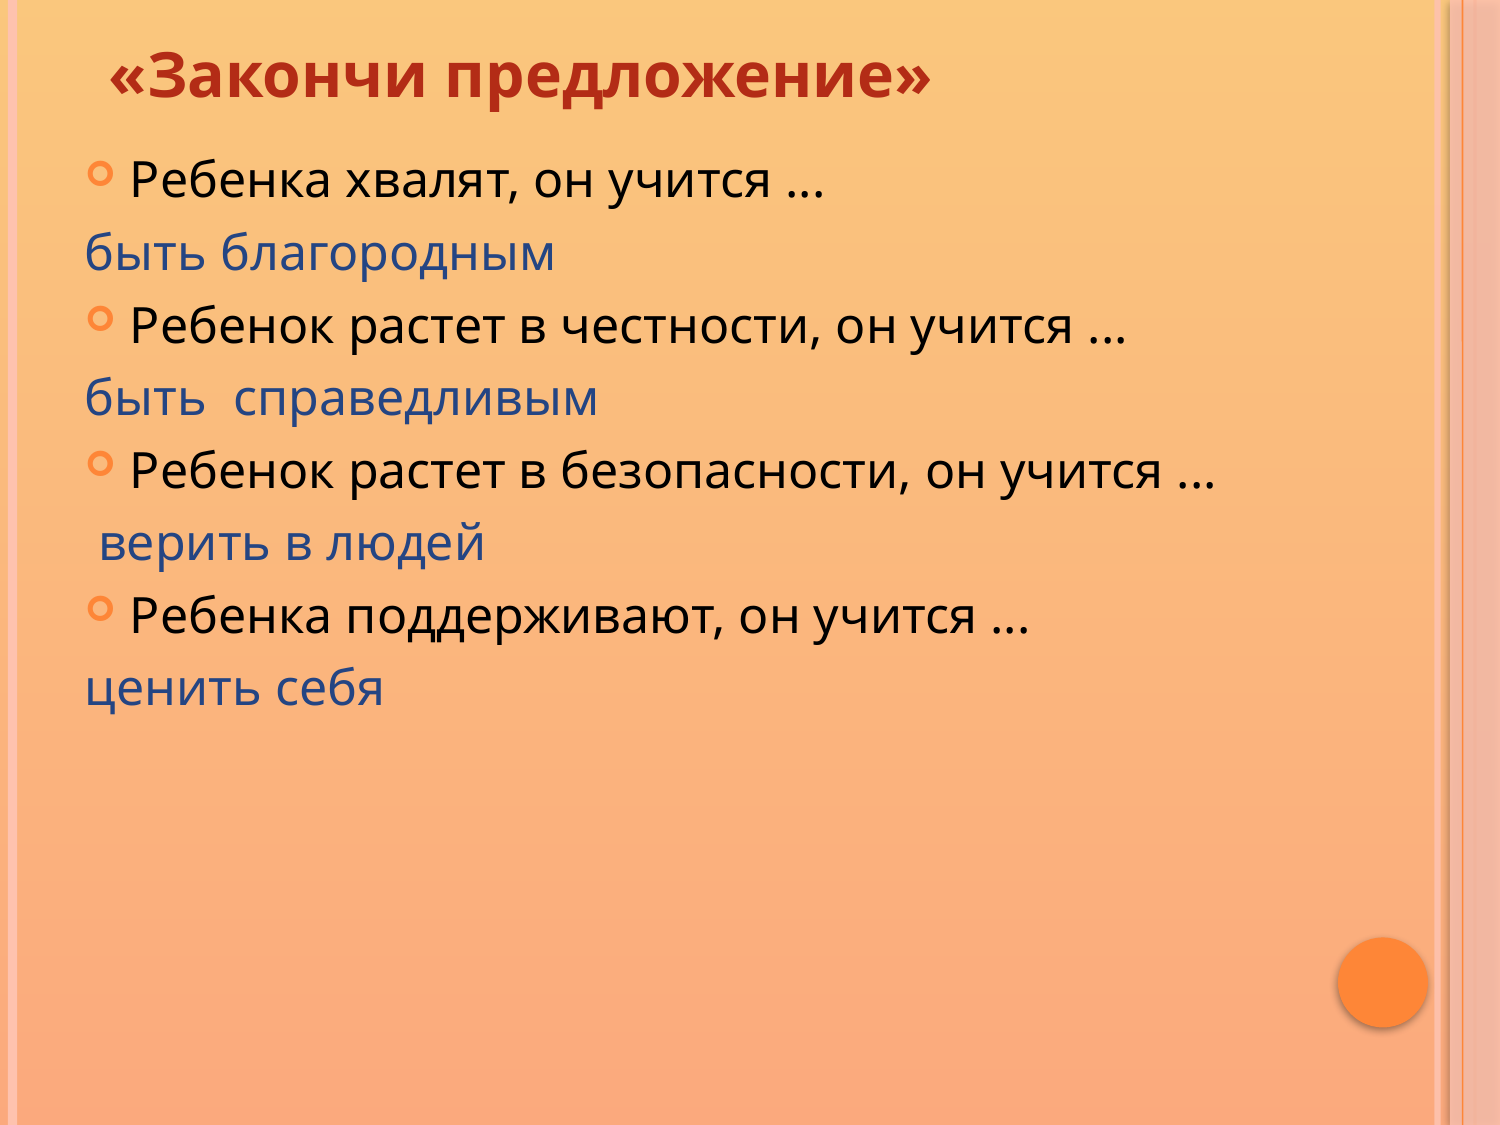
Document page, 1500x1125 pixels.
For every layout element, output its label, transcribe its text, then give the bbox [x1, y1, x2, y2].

list Ребенка хвалят, он учится ... быть благородным Ребенок растет в честности, он учится ... быть справедливым Ребенок растет в безопасности, он учится ... верить в людей Ребенка поддерживают, он учится ... ценить себя [70, 140, 1296, 941]
title «Закончи предложение» [93, 0, 1319, 118]
